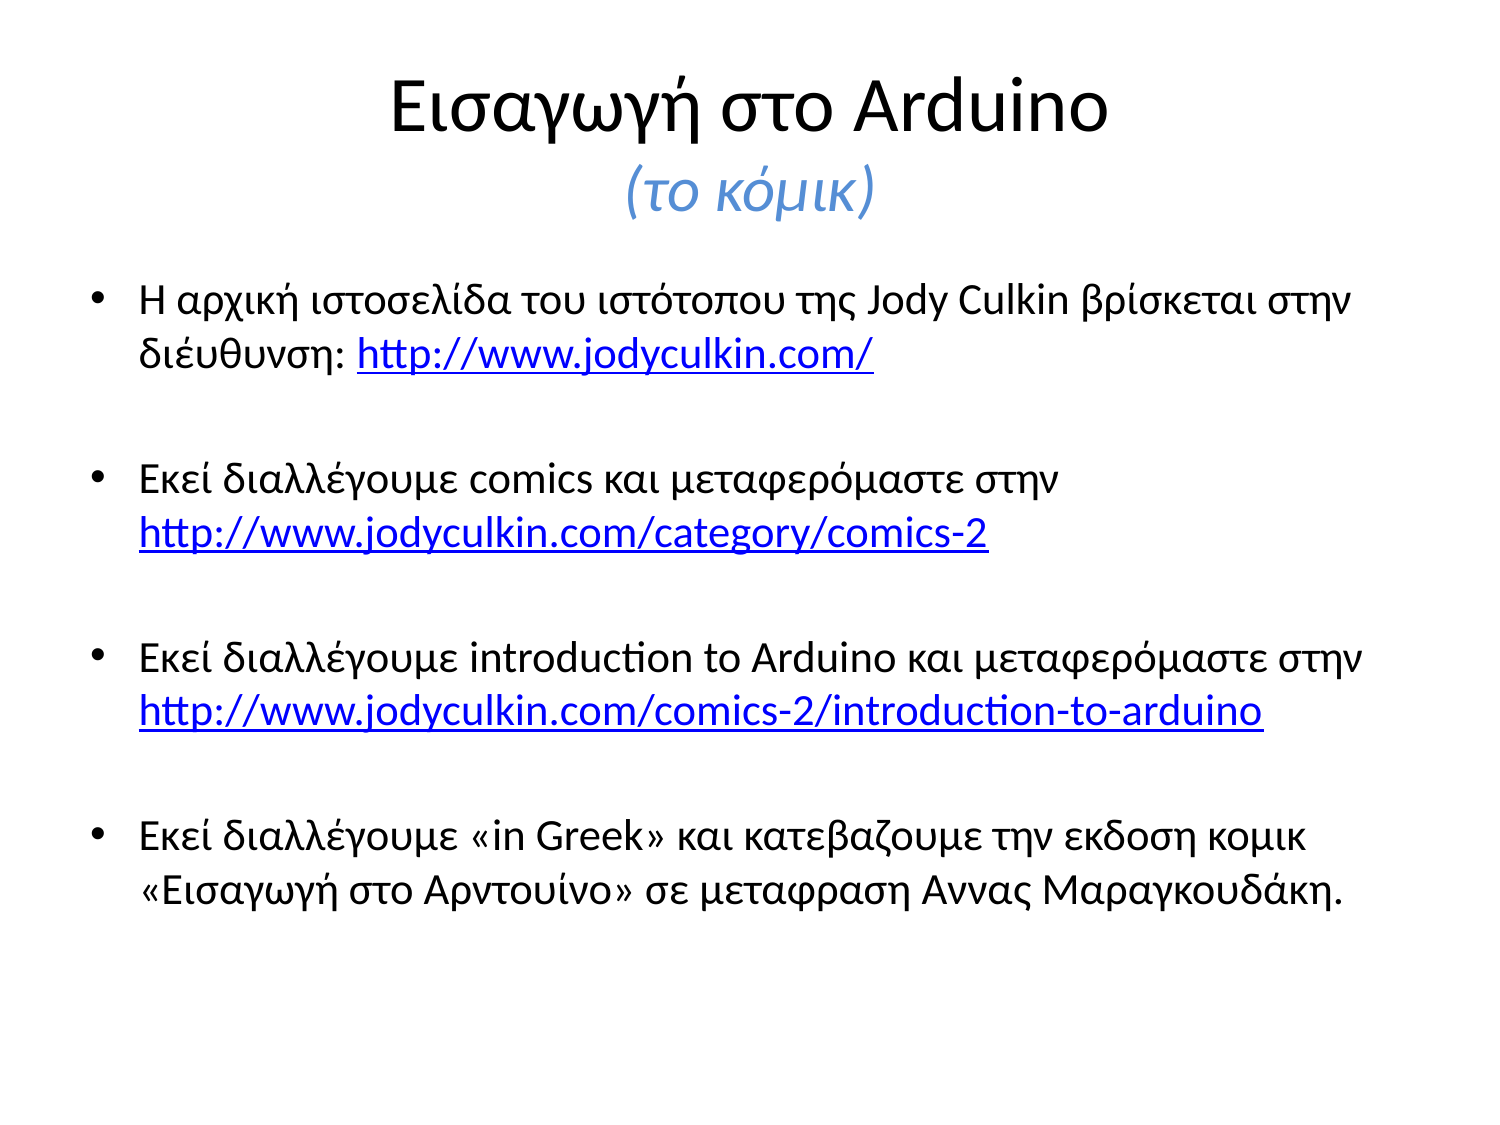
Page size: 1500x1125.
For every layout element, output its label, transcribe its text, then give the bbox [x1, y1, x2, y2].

title Εισαγωγή στο Arduino (το κόμικ) [75, 45, 1425, 233]
list Η αρχική ιστοσελίδα του ιστότοπου της Jody Culkin βρίσκεται στην διέυθυνση: http://www.jodyculkin.com/ Εκεί διαλλέγουμε comics και μεταφερόμαστε στην http://www.jodyculkin.com/category/comics-2 Εκεί διαλλέγουμε introduction to Arduino και μεταφερόμαστε στην http://www.jodyculkin.com/comics-2/introduction-to-arduino Εκεί διαλλέγουμε «in Greek» και κατεβαζουμε την εκδοση κομικ «Εισαγωγή στο Αρντουίνο» σε μεταφραση Αννας Μαραγκουδάκη. [75, 262, 1425, 1005]
